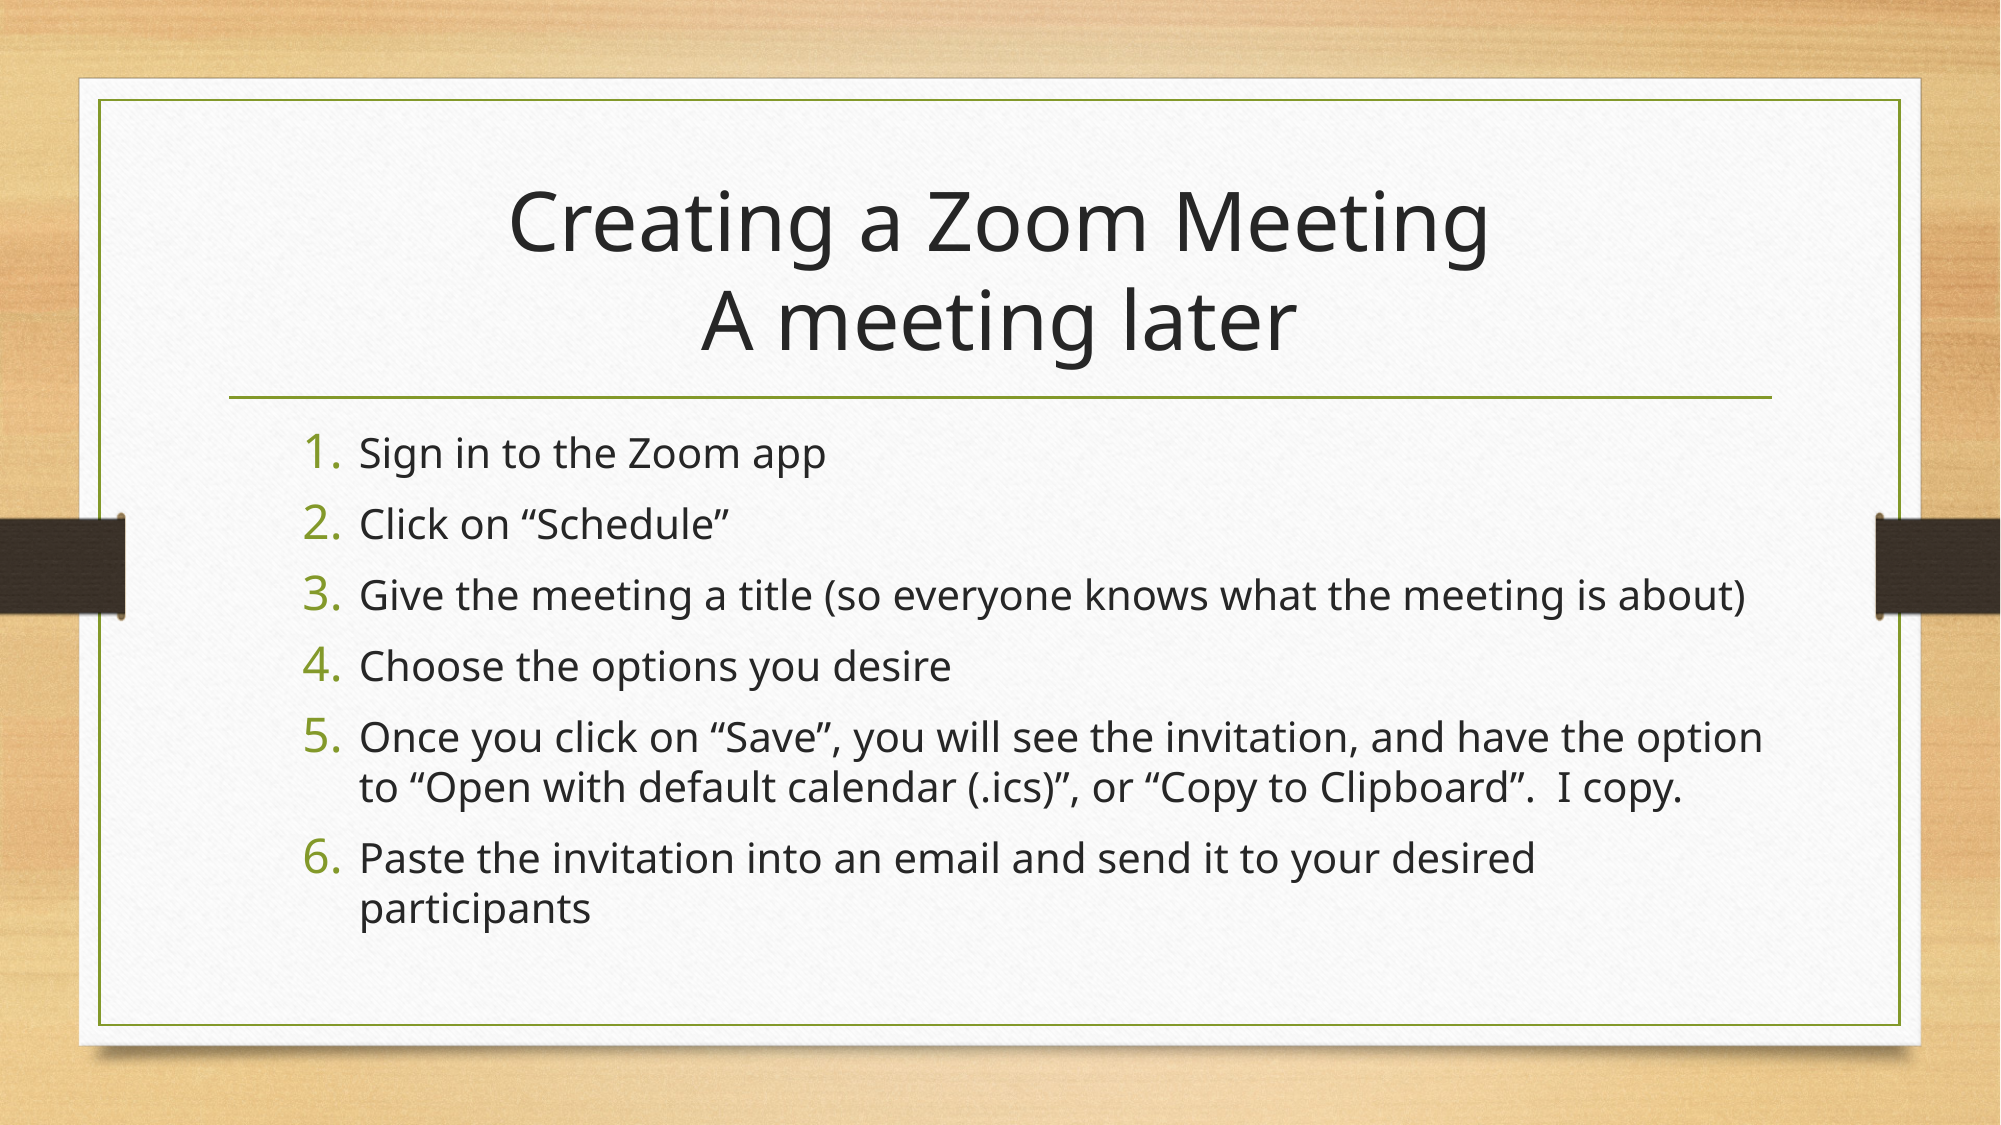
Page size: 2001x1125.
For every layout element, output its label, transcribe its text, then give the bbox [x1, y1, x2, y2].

picture [0, 0, 2001, 1125]
title Creating a Zoom Meeting A meeting later [212, 161, 1788, 375]
list Sign in to the Zoom app Click on “Schedule” Give the meeting a title (so everyone knows what the meeting is about) Choose the options you desire Once you click on “Save”, you will see the invitation, and have the option to “Open with default calendar (.ics)”, or “Copy to Clipboard”. I copy. Paste the invitation into an email and send it to your desired participants [212, 419, 1788, 964]
